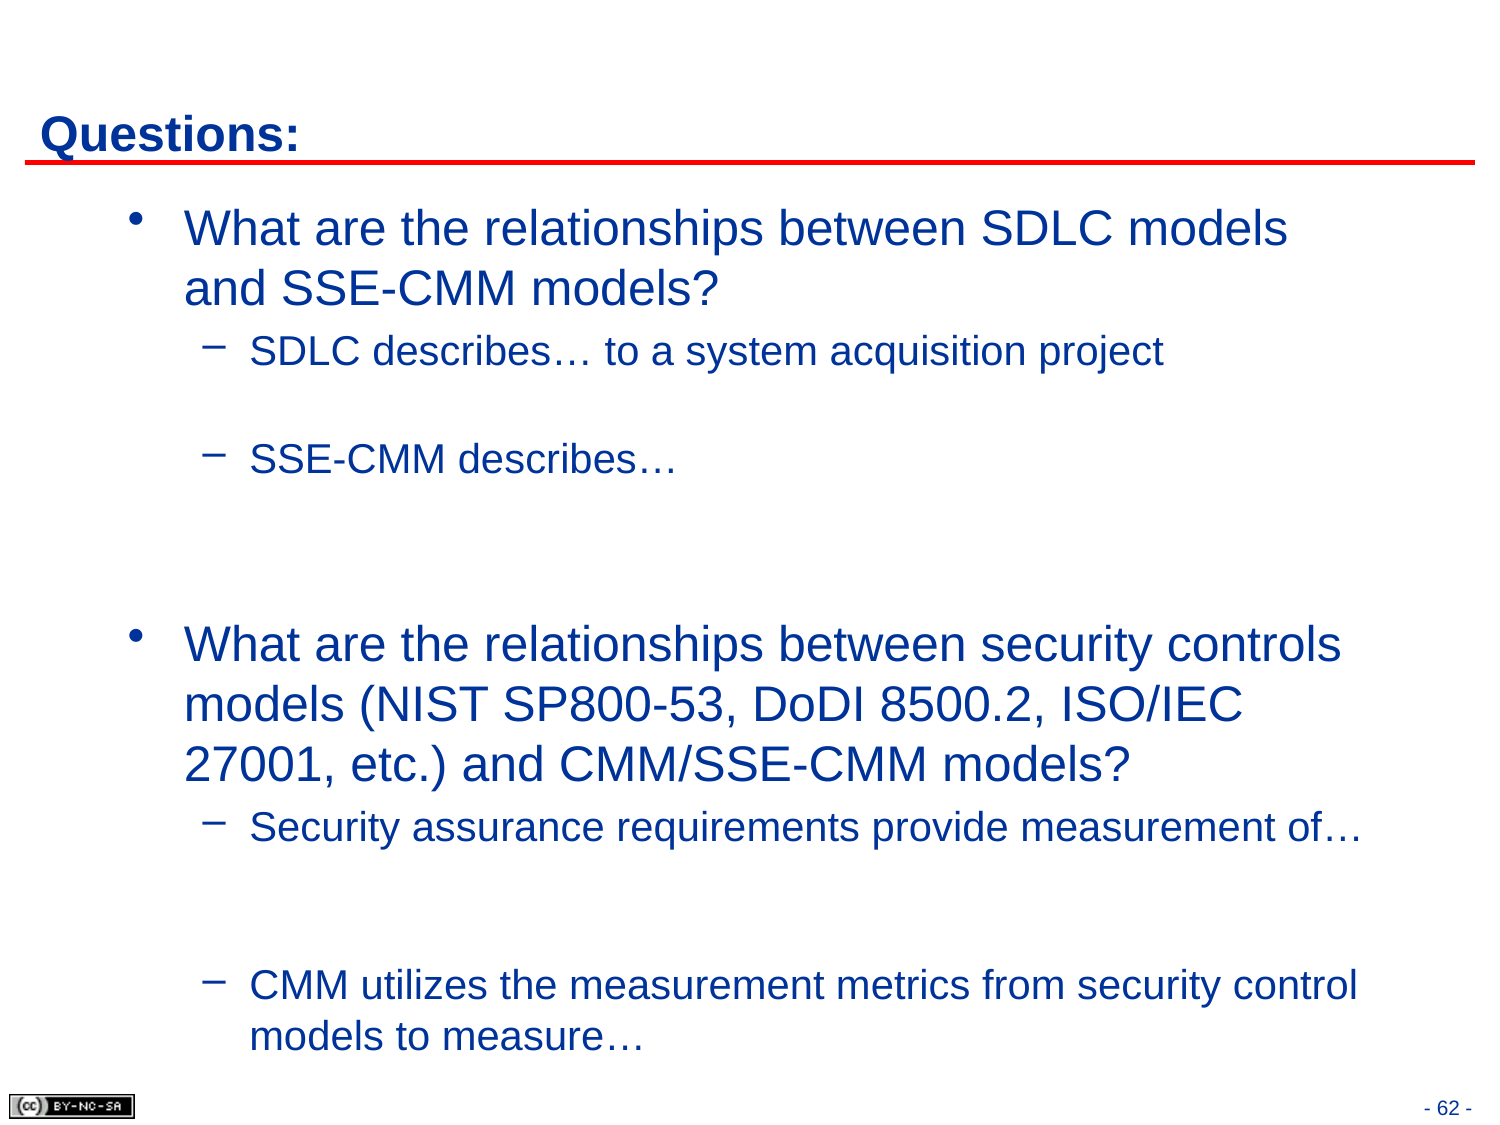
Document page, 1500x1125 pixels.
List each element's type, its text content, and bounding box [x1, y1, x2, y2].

list What are the relationships between SDLC models and SSE-CMM models? SDLC describes… to a system acquisition project SSE-CMM describes… What are the relationships between security controls models (NIST SP800-53, DoDI 8500.2, ISO/IEC 27001, etc.) and CMM/SSE-CMM models? Security assurance requirements provide measurement of… CMM utilizes the measurement metrics from security control models to measure… [112, 187, 1388, 1076]
picture [9, 1094, 135, 1119]
title Questions: [24, 0, 1463, 169]
slide_number - 62 - [1287, 1087, 1488, 1125]
